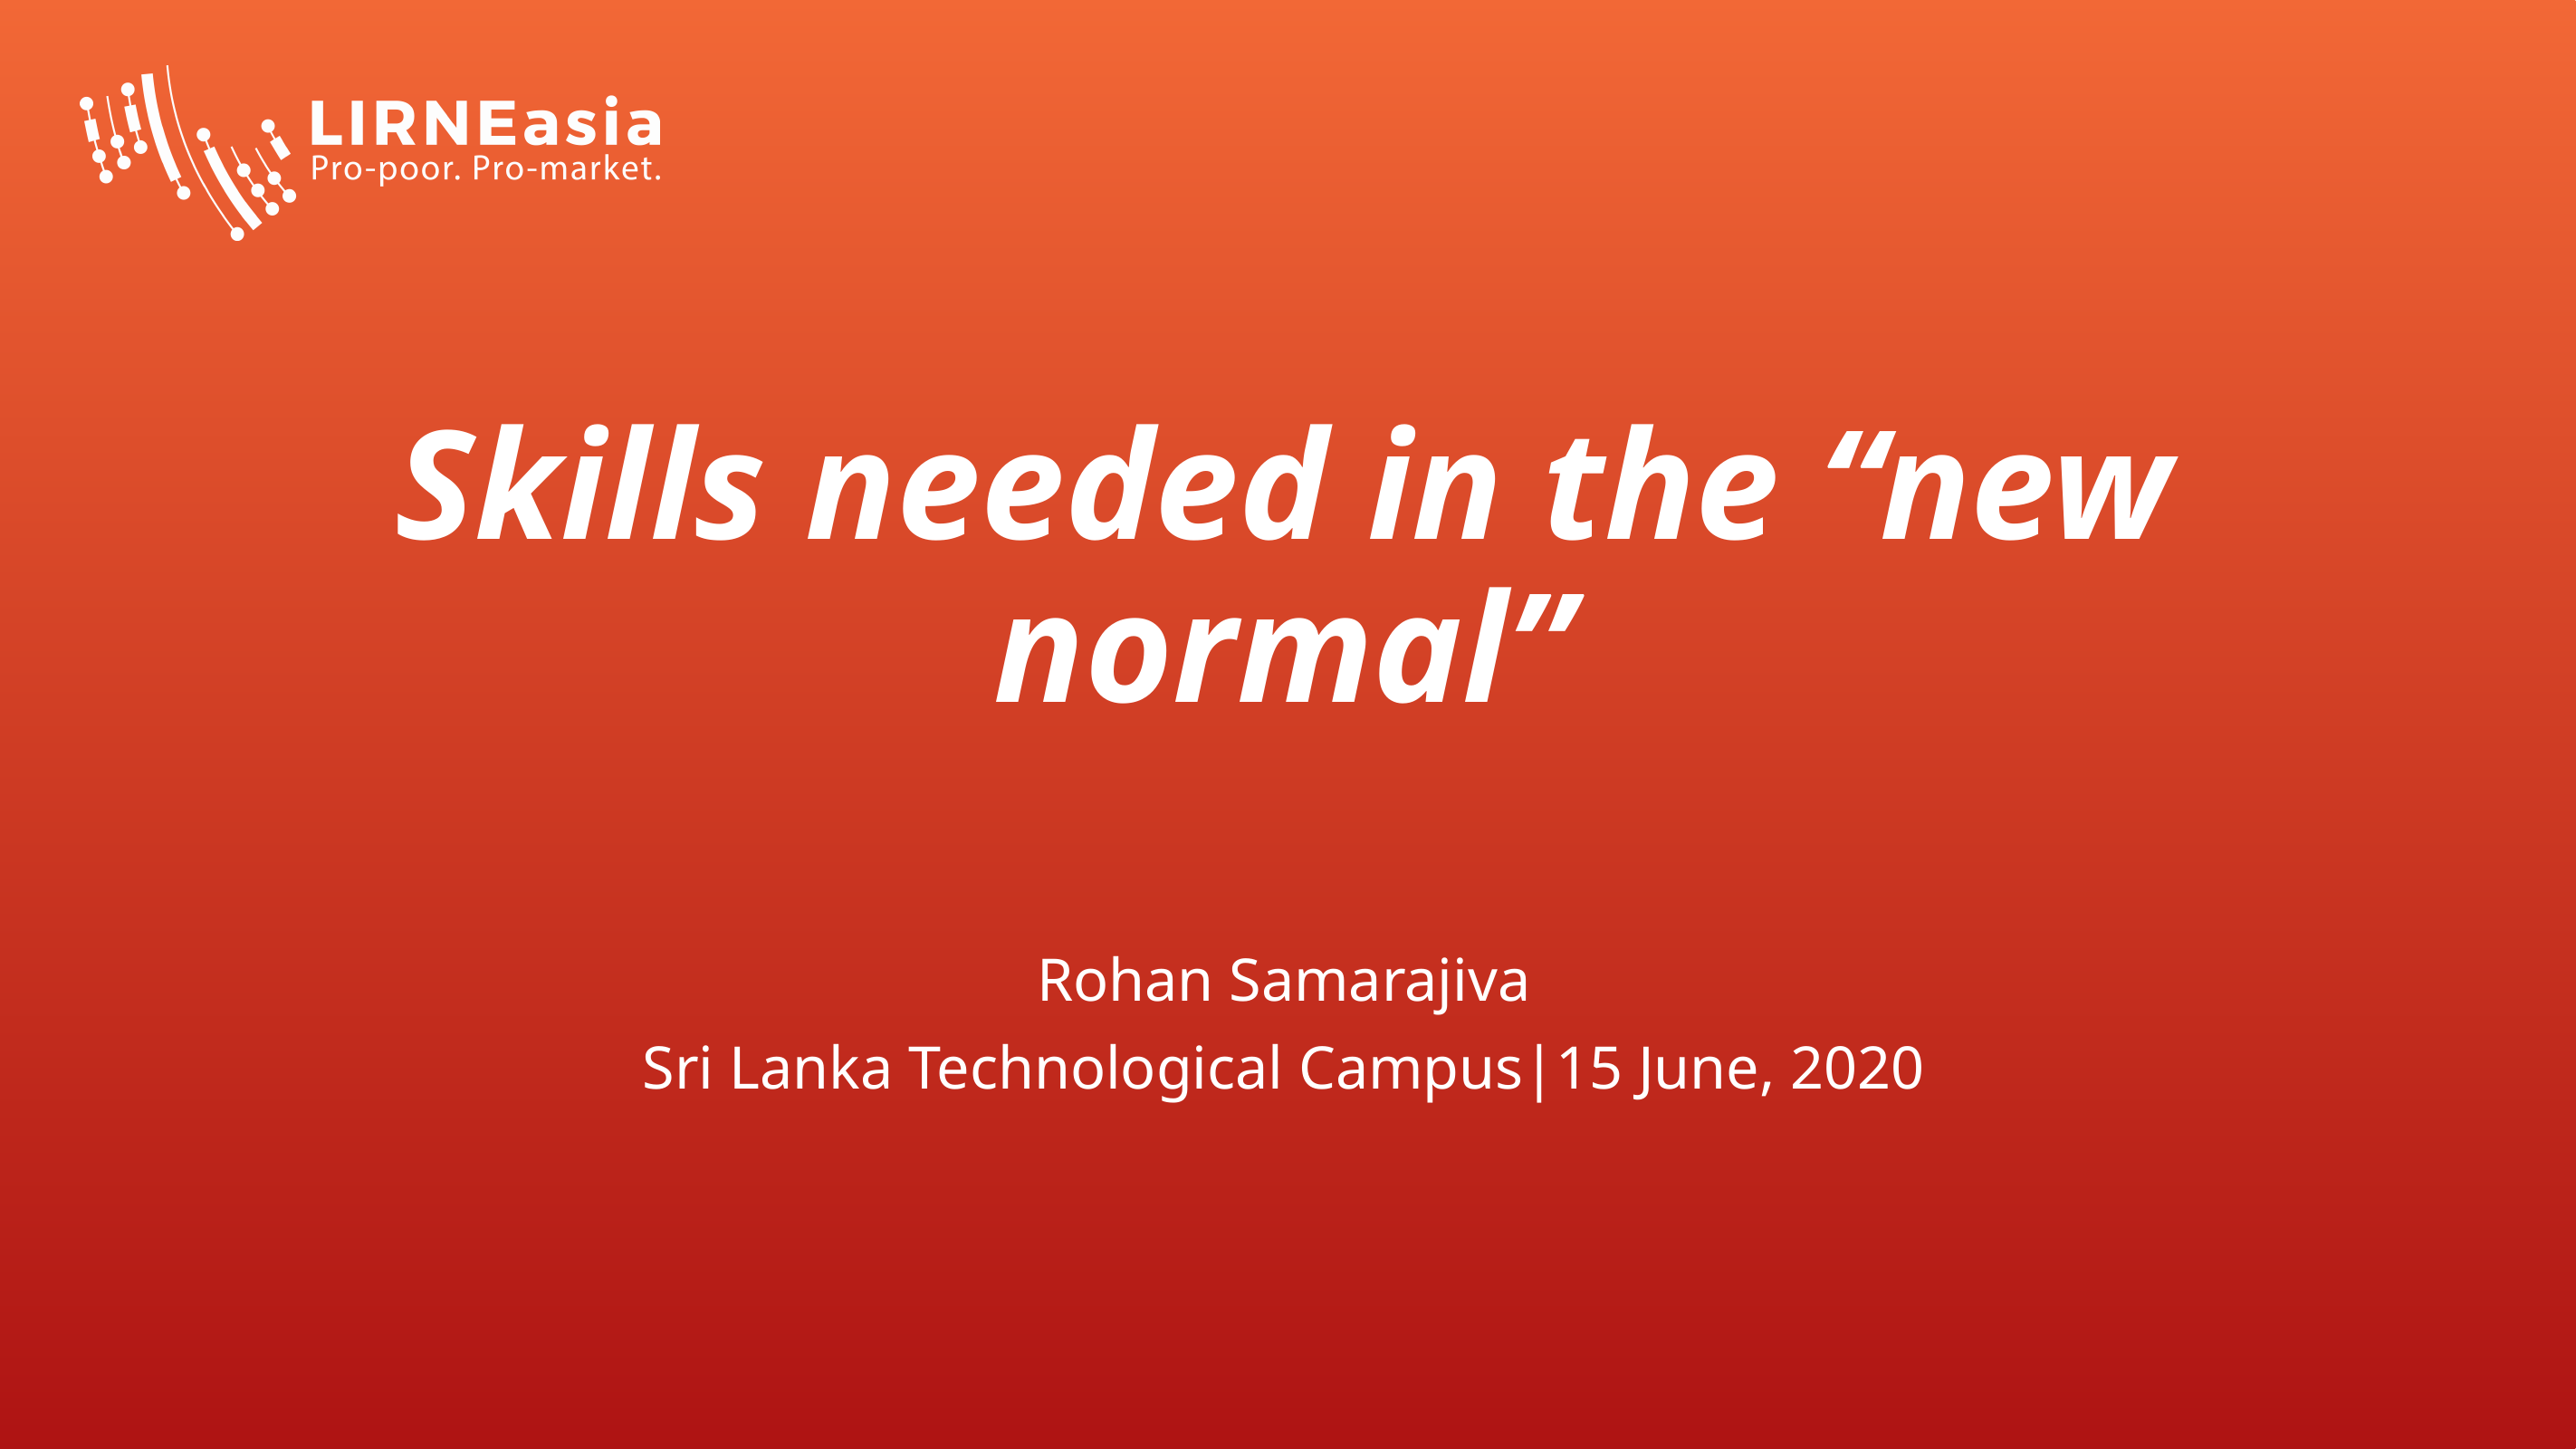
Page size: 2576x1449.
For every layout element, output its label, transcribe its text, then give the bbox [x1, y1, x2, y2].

subtitle Rohan Samarajiva Sri Lanka Technological Campus|15 June, 2020 [80, 761, 2488, 1111]
picture [80, 65, 660, 241]
title Skills needed in the “new normal” [80, 260, 2488, 742]
